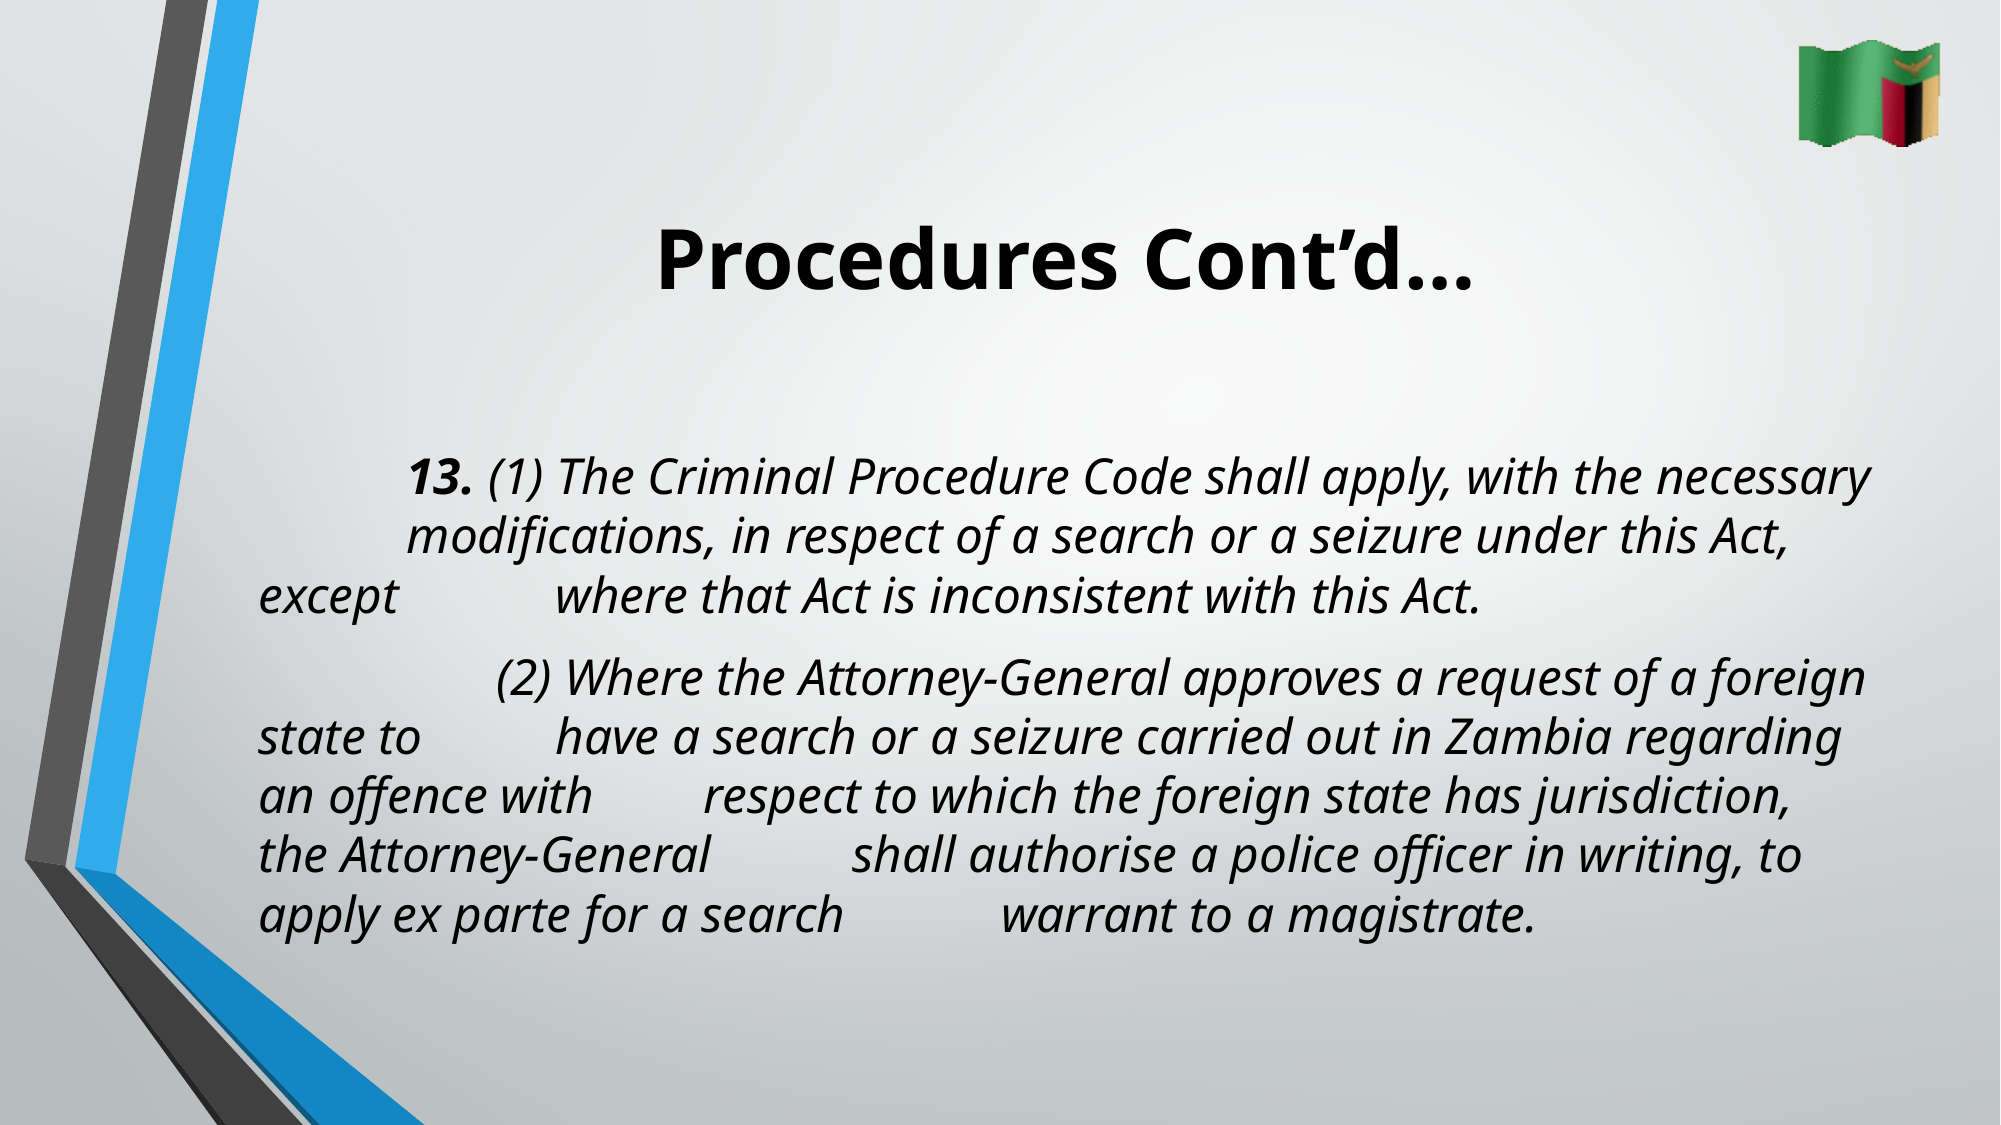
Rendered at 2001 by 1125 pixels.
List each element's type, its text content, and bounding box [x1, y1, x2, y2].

picture [1796, 40, 1945, 148]
list 13. (1) The Criminal Procedure Code shall apply, with the necessary modifications, in respect of a search or a seizure under this Act, except where that Act is inconsistent with this Act. (2) Where the Attorney-General approves a request of a foreign state to have a search or a seizure carried out in Zambia regarding an offence with respect to which the foreign state has jurisdiction, the Attorney-General shall authorise a police officer in writing, to apply ex parte for a search warrant to a magistrate. [243, 437, 1887, 950]
title Procedures Cont’d… [243, 112, 1887, 400]
